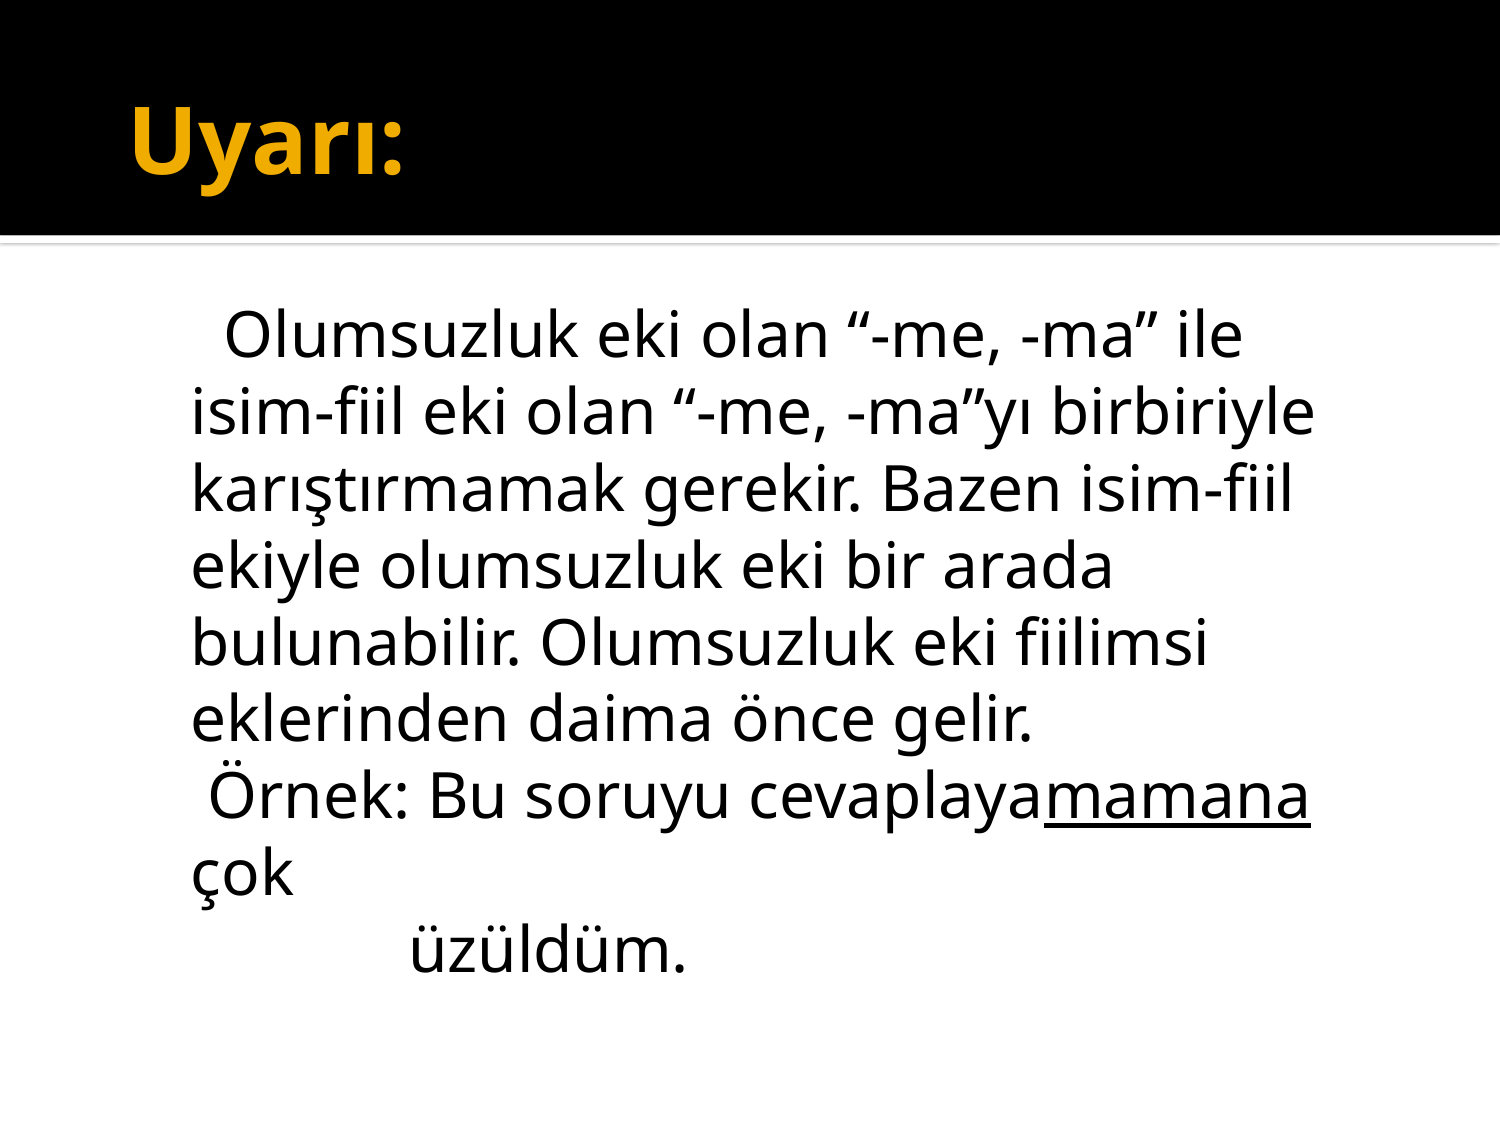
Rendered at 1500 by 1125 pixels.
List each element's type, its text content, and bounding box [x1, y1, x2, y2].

list Olumsuzluk eki olan “-me, -ma” ile isim-fiil eki olan “-me, -ma”yı birbiriyle karıştırmamak gerekir. Bazen isim-fiil ekiyle olumsuzluk eki bir arada bulunabilir. Olumsuzluk eki fiilimsi eklerinden daima önce gelir. Örnek: Bu soruyu cevaplayamamana çok üzüldüm. [112, 278, 1388, 1000]
title Uyarı: [112, 62, 1388, 213]
